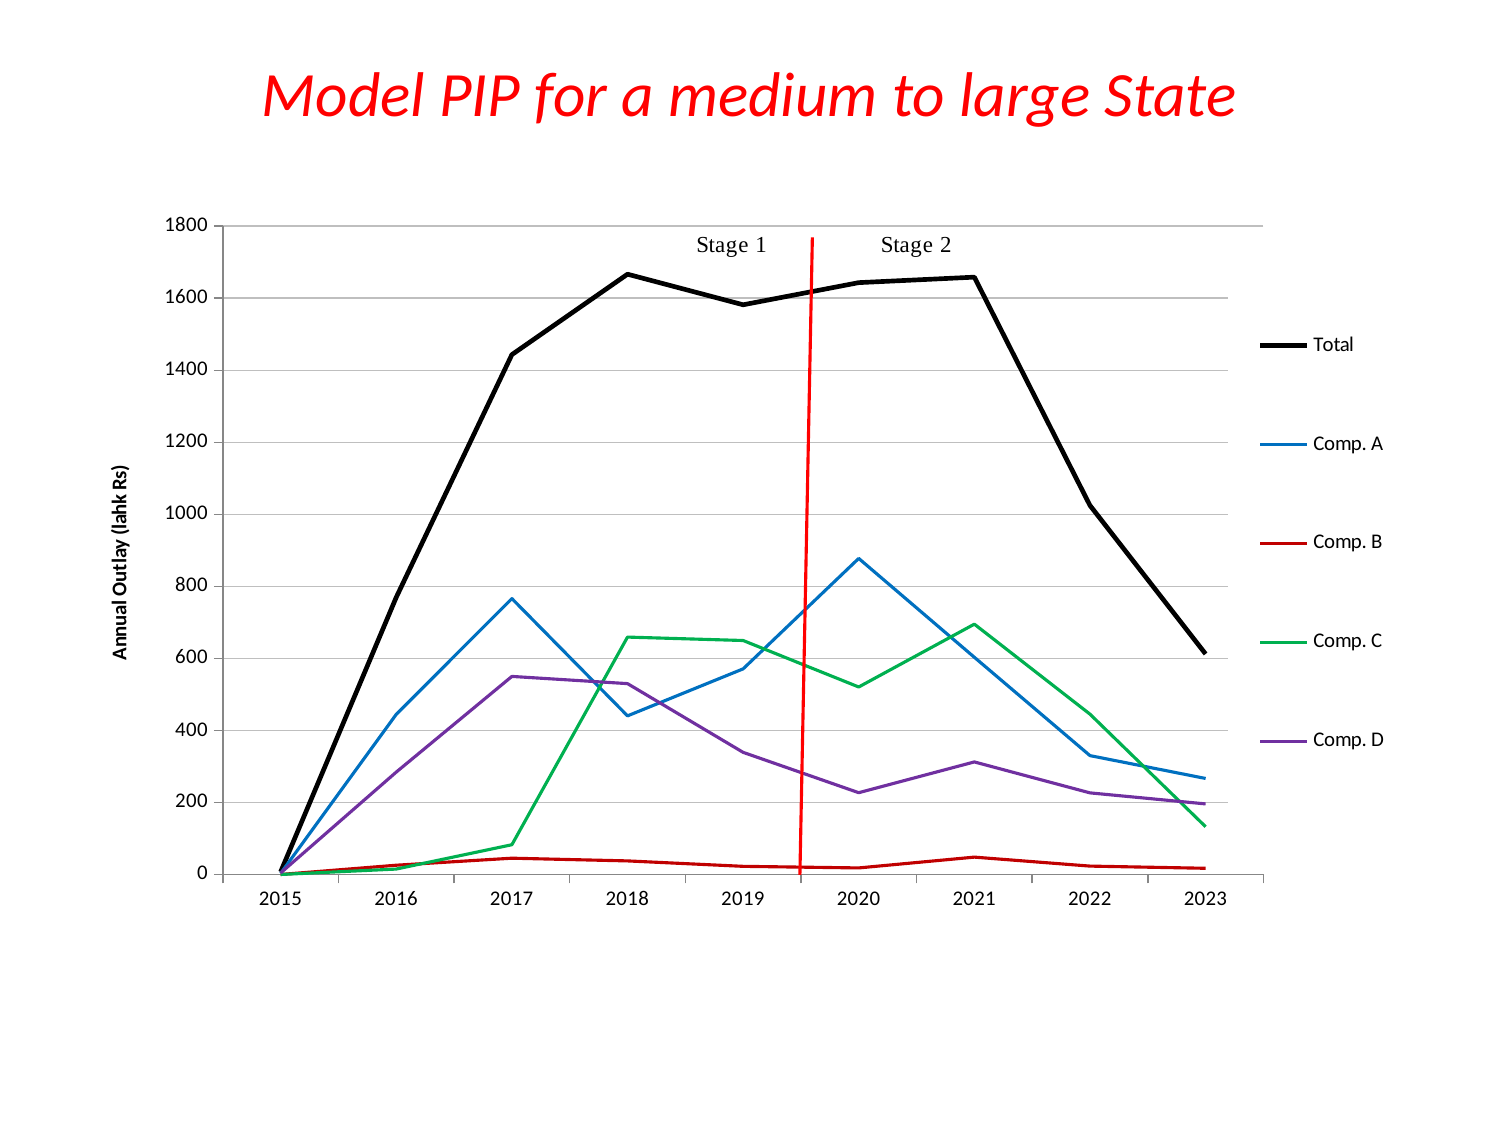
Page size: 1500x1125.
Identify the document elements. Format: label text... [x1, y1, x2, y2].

title Model PIP for a medium to large State [75, 45, 1425, 138]
chart [74, 199, 1426, 943]
